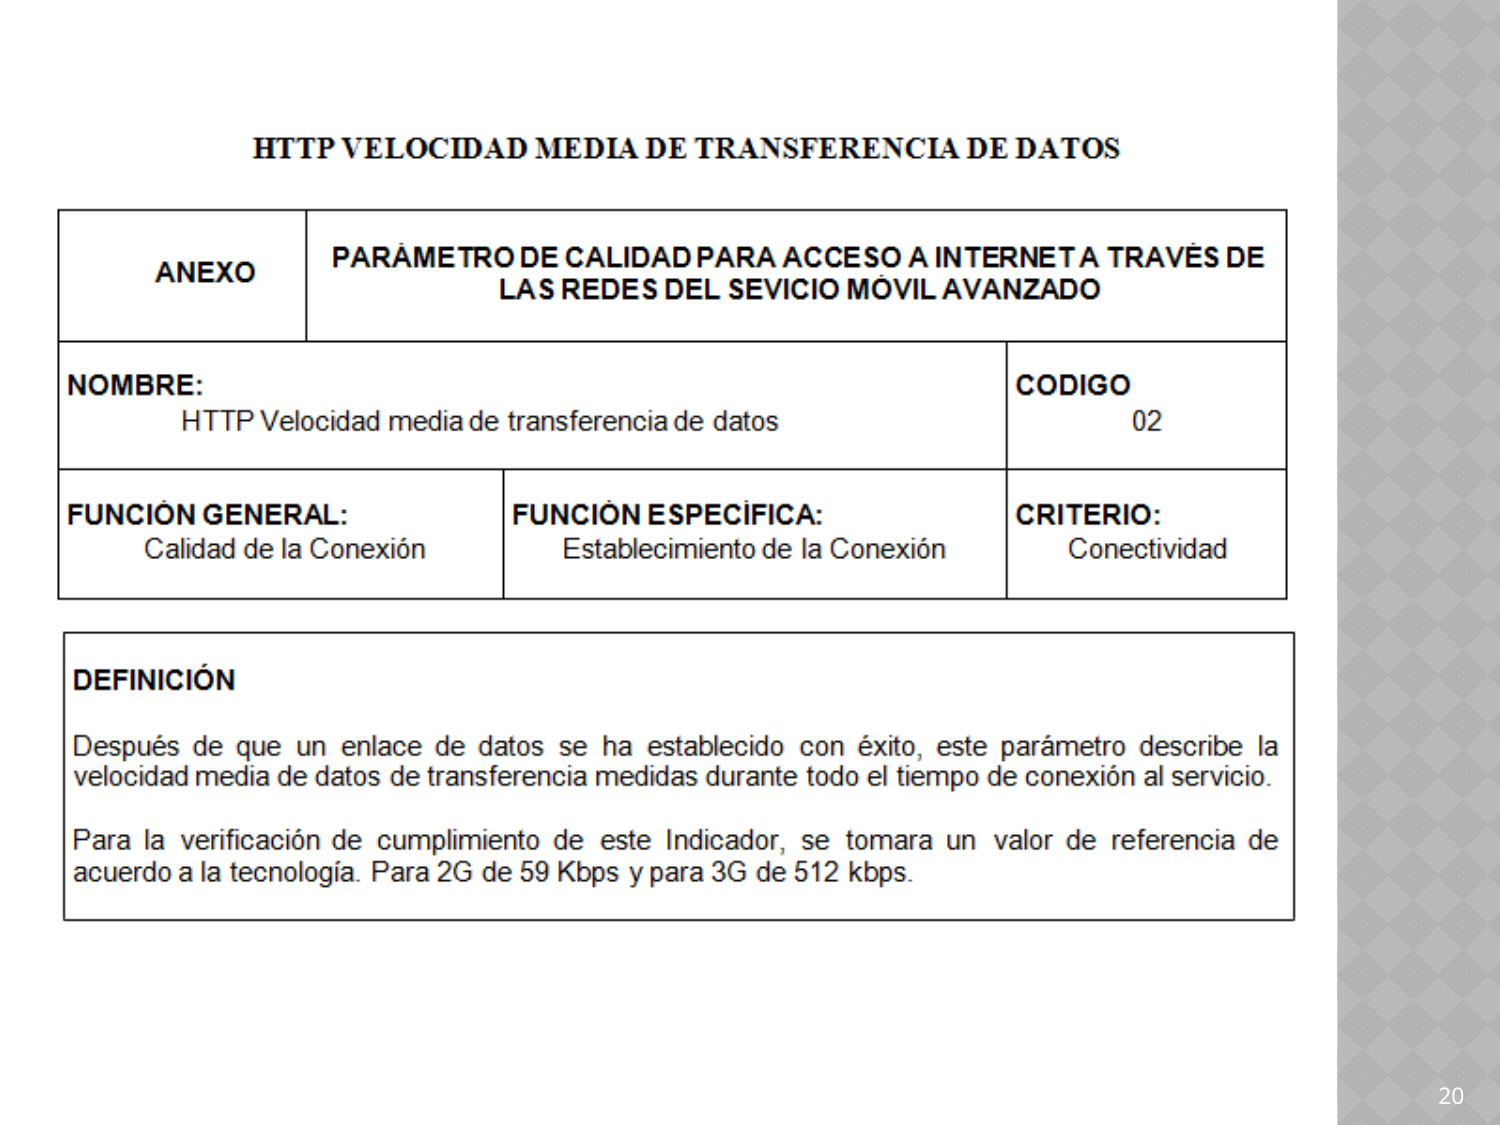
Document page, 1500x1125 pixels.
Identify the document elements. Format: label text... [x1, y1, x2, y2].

picture [40, 124, 1303, 930]
slide_number 20 [1368, 1075, 1465, 1113]
